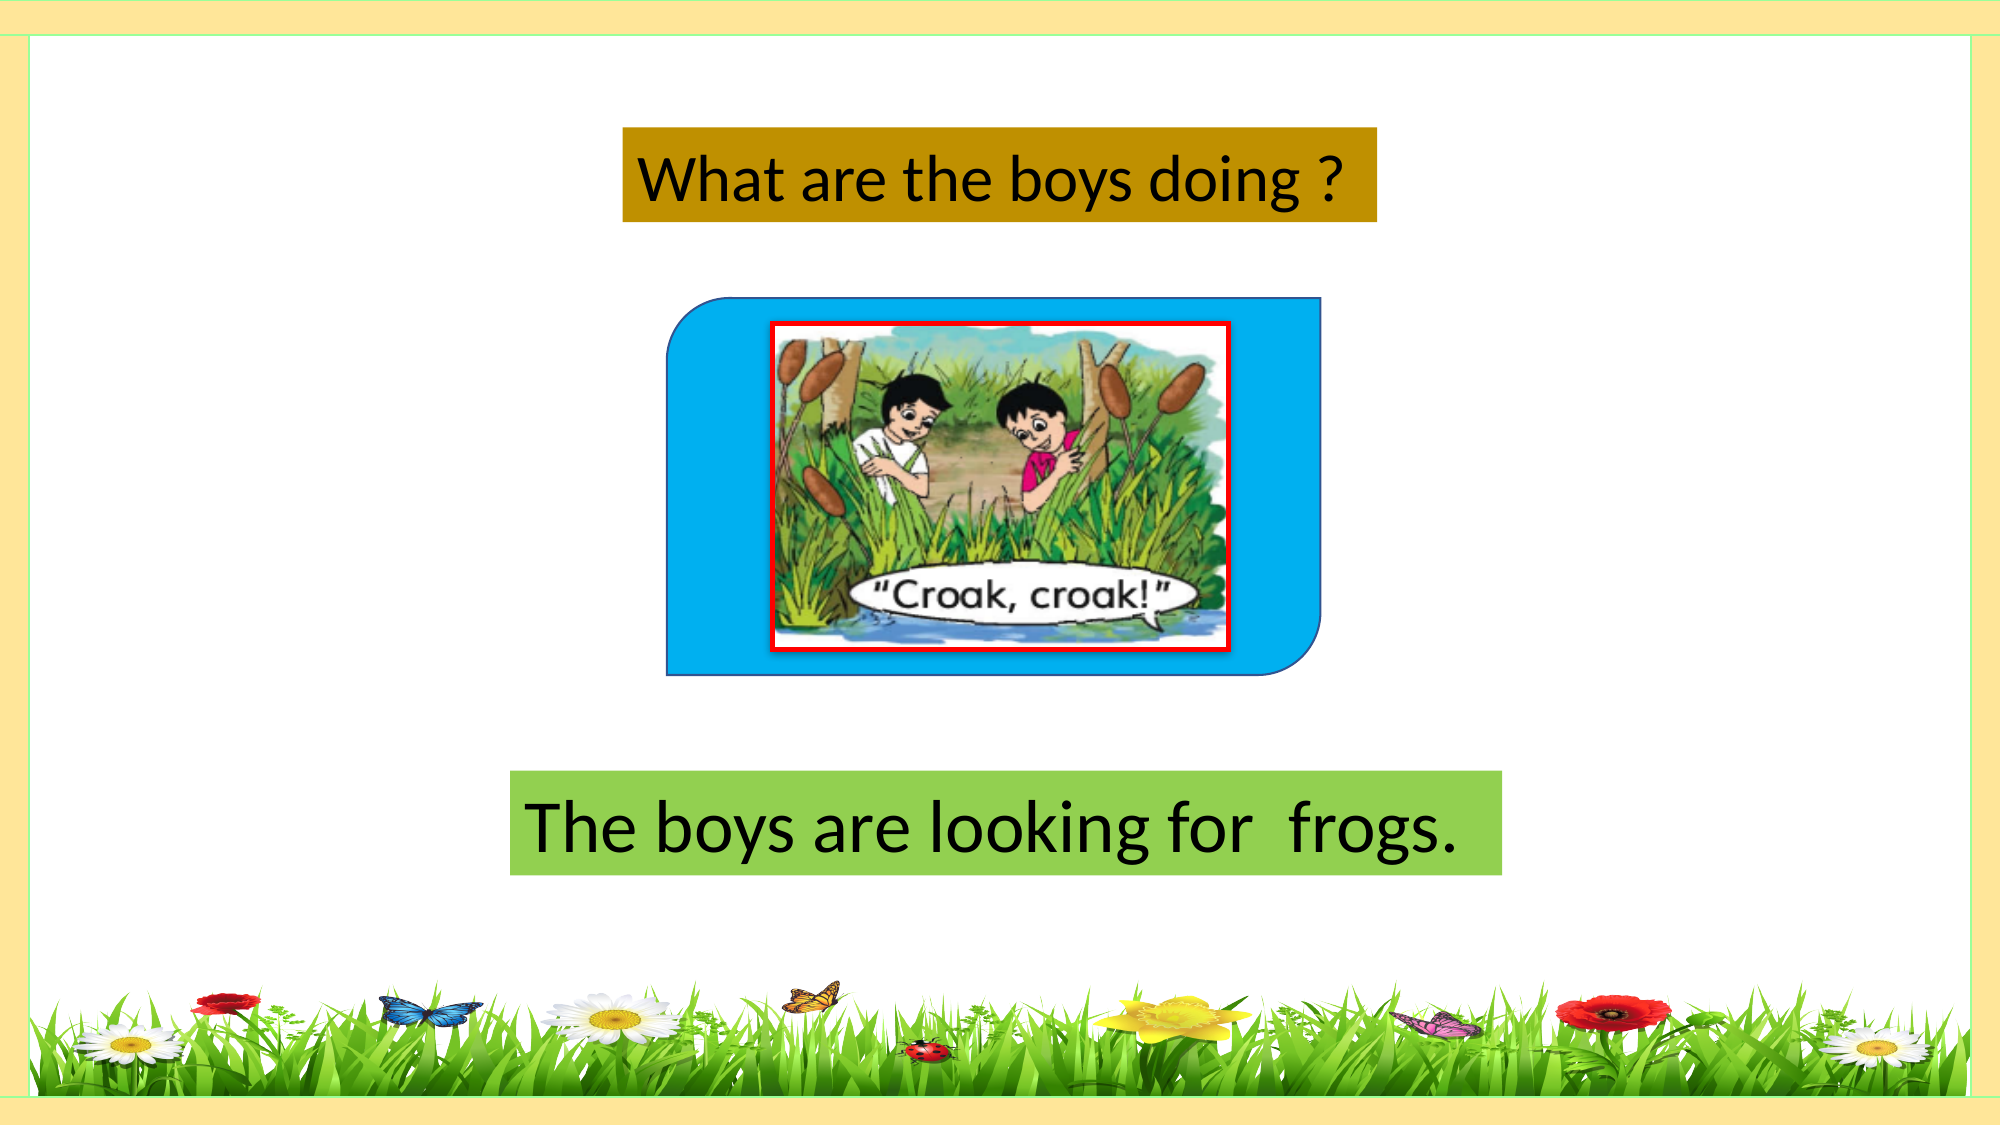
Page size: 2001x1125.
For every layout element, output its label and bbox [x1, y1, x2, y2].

text_box [0, 0, 2000, 1125]
text_box [666, 298, 1321, 675]
